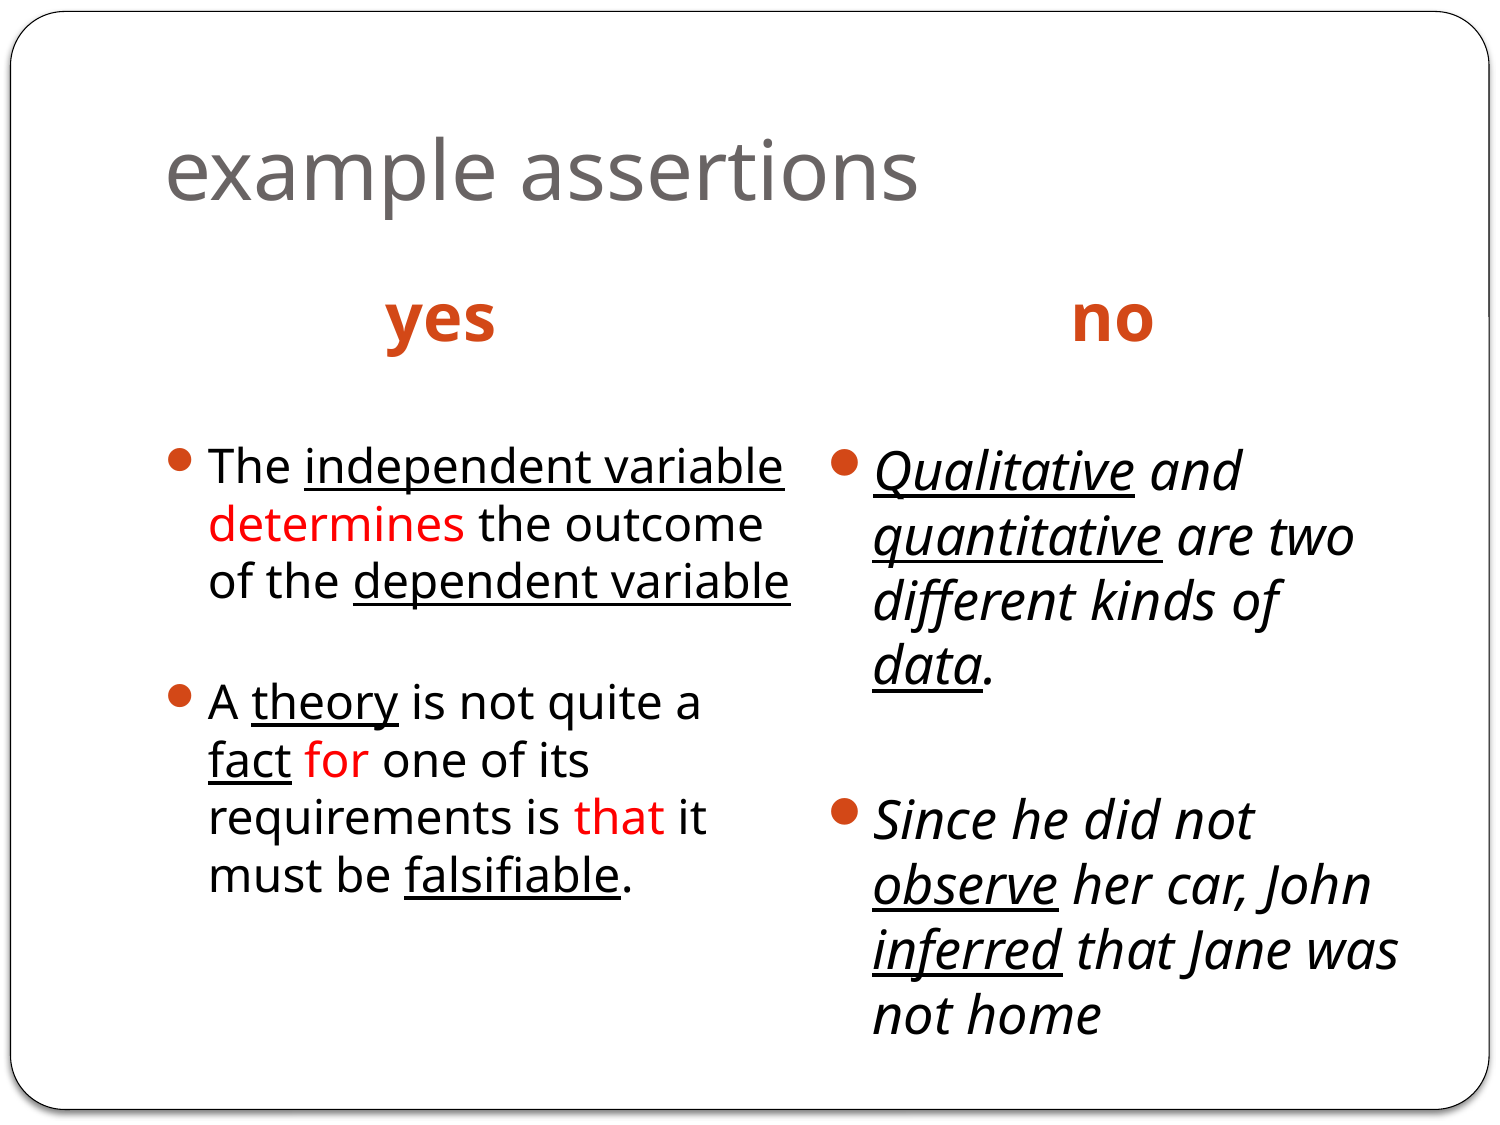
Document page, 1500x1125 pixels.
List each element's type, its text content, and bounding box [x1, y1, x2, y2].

list no [1055, 236, 1188, 364]
list Qualitative and quantitative are two different kinds of data. Since he did not observe her car, John inferred that Jane was not home [812, 428, 1425, 872]
list The independent variable determines the outcome of the dependent variable A theory is not quite a fact for one of its requirements is that it must be falsifiable. [150, 428, 813, 913]
title example assertions [150, 44, 1425, 233]
list yes [370, 236, 547, 364]
